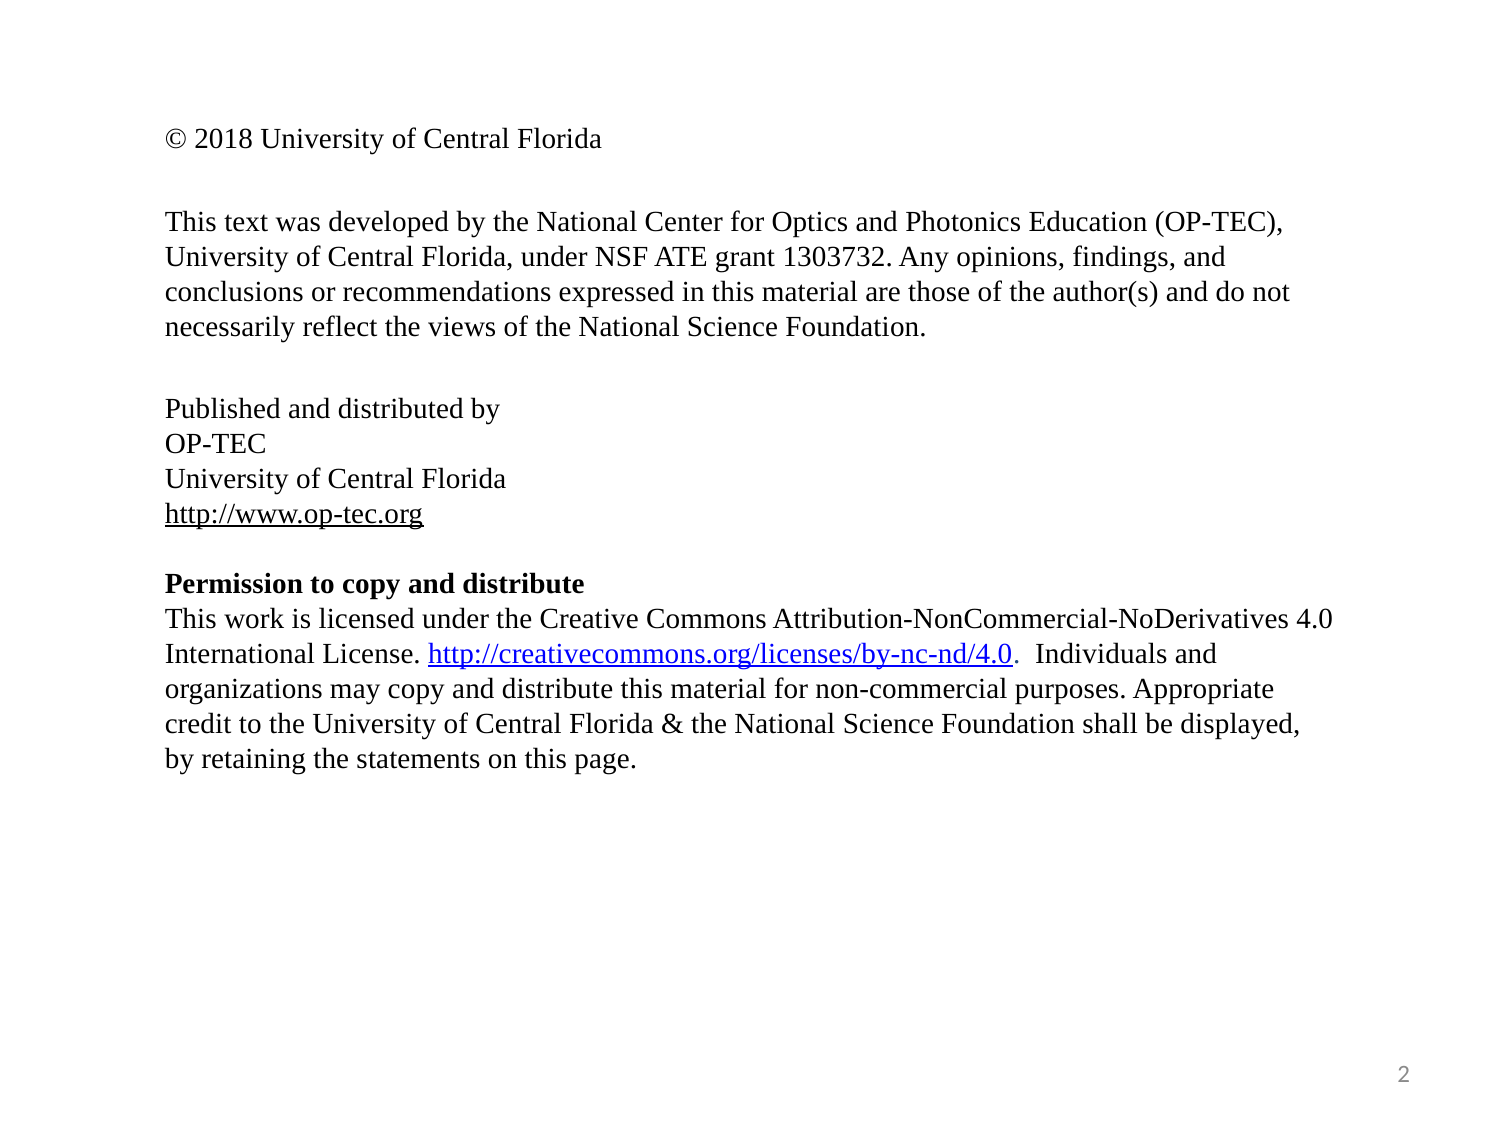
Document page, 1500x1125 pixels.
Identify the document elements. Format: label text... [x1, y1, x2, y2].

slide_number 2 [1074, 1042, 1425, 1103]
text_box © 2018 University of Central Florida This text was developed by the National Center for Optics and Photonics Education (OP-TEC), University of Central Florida, under NSF ATE grant 1303732. Any opinions, findings, and conclusions or recommendations expressed in this material are those of the author(s) and do not necessarily reflect the views of the National Science Foundation. Published and distributed by OP-TEC University of Central Florida http://www.op-tec.org Permission to copy and distribute This work is licensed under the Creative Commons Attribution-NonCommercial-NoDerivatives 4.0 International License. http://creativecommons.org/licenses/by-nc-nd/4.0. Individuals and organizations may copy and distribute this material for non-commercial purposes. Appropriate credit to the University of Central Florida & the National Science Foundation shall be displayed, by retaining the statements on this page. [149, 112, 1350, 817]
